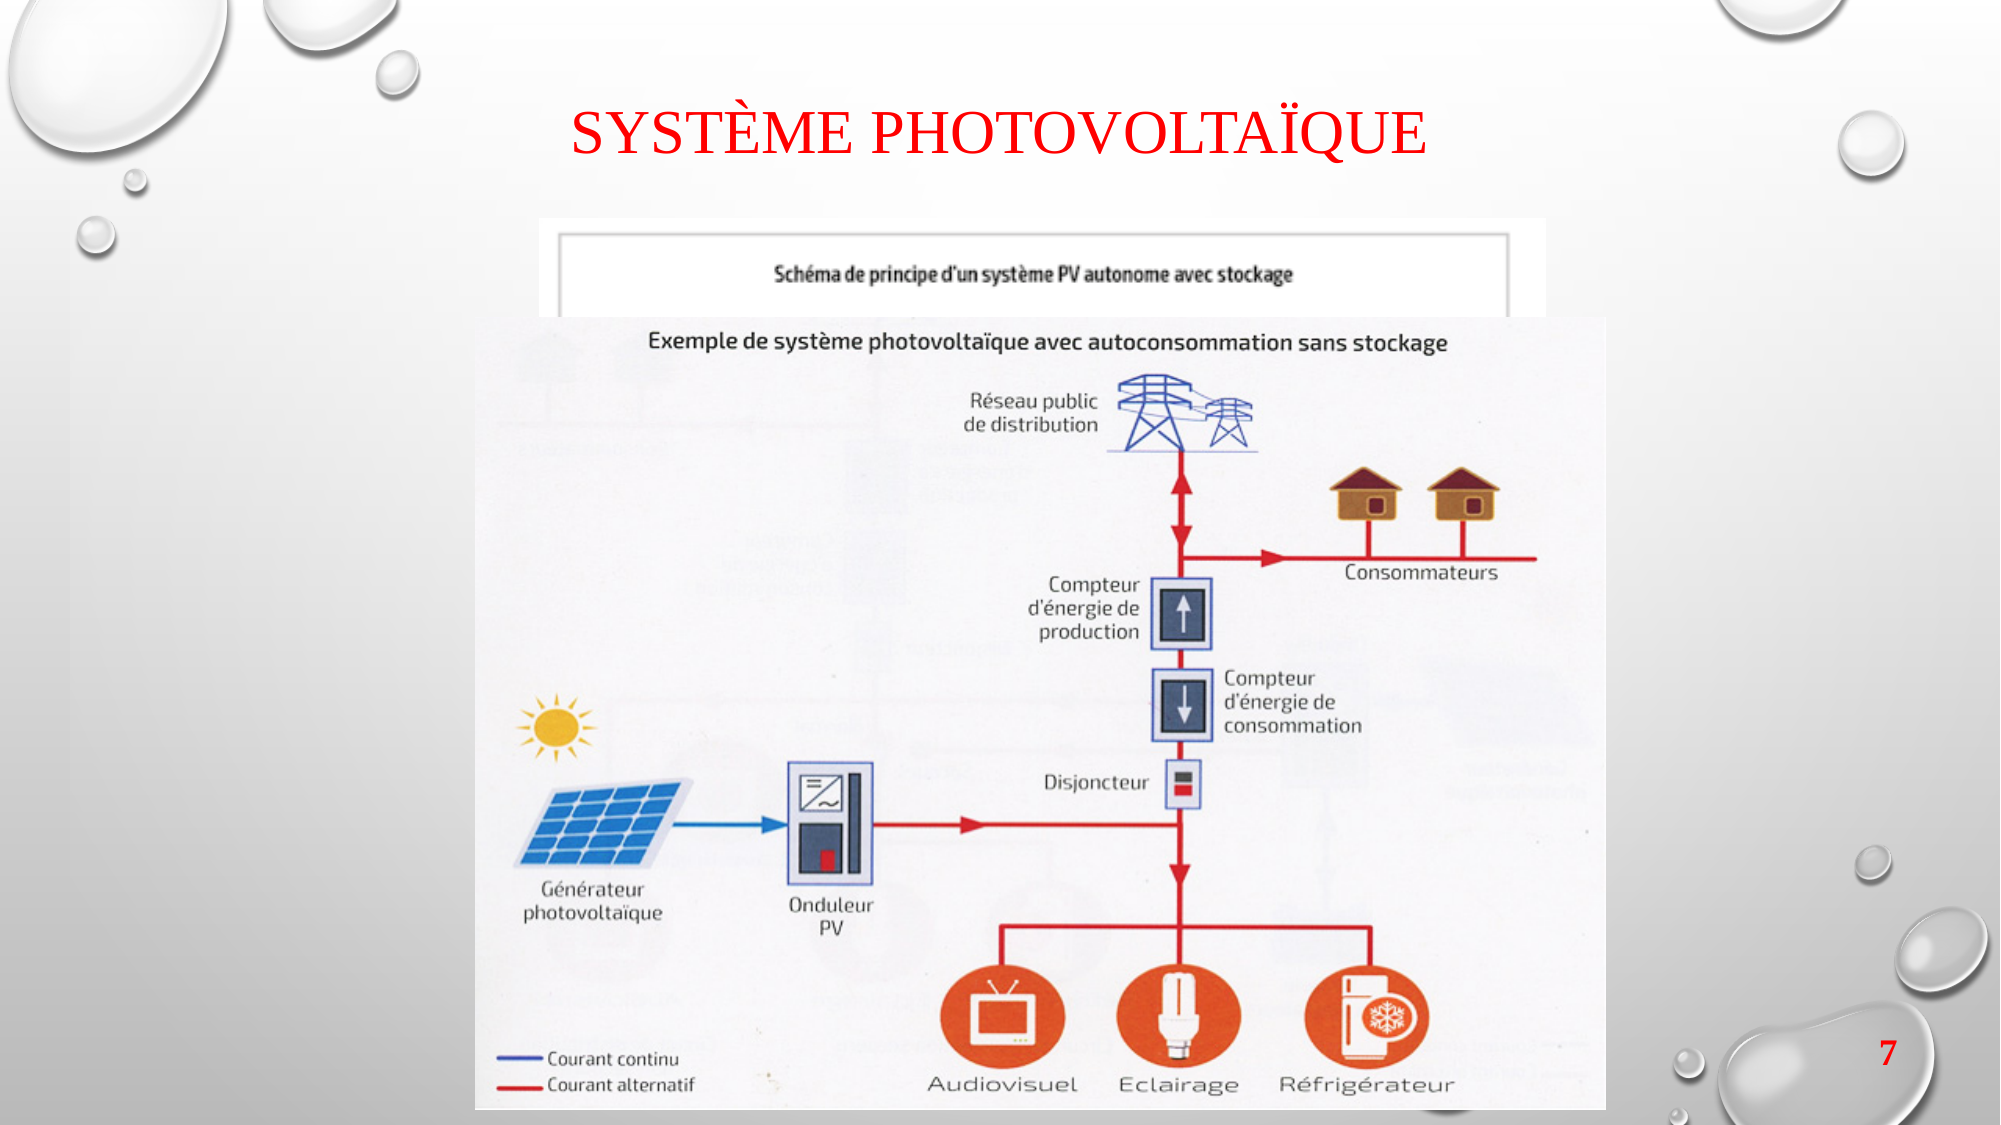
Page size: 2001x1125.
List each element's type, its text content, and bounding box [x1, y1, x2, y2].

picture [0, 0, 2001, 1125]
title Système photovoltaïque [149, 2, 1851, 265]
slide_number 7 [1787, 1020, 1913, 1081]
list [539, 218, 1547, 315]
